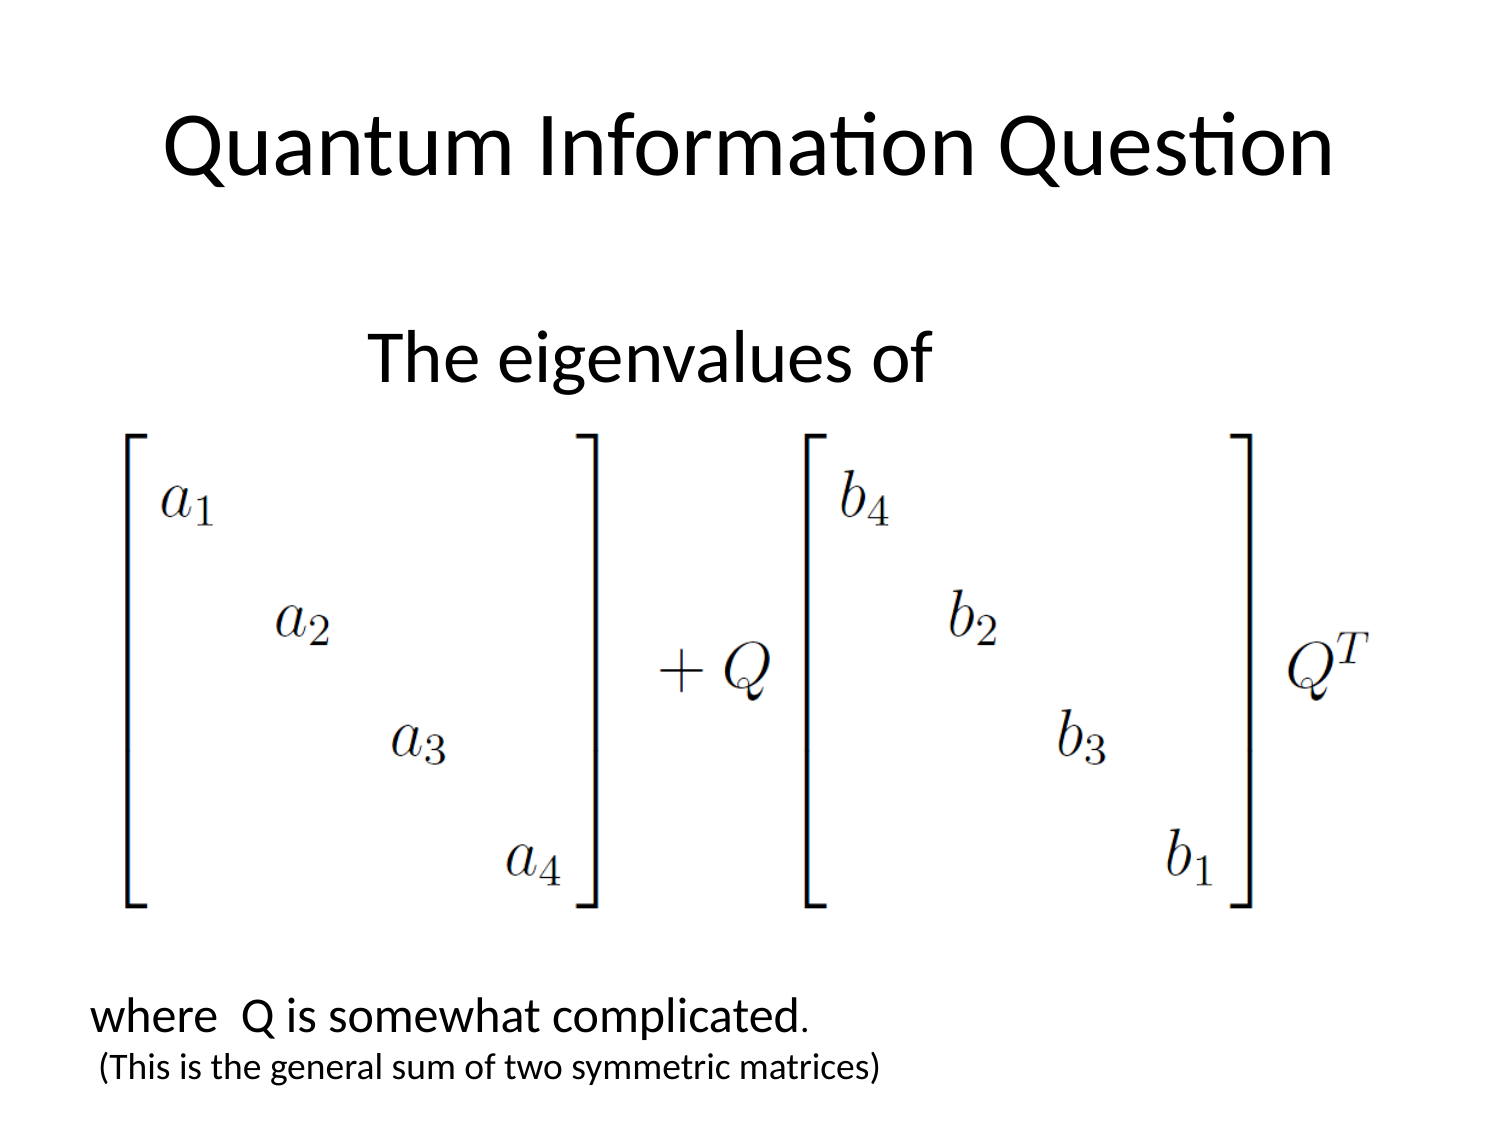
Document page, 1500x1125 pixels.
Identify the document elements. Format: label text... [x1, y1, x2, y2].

text_box The eigenvalues of [352, 299, 966, 405]
picture [124, 412, 1370, 915]
title Quantum Information Question [75, 45, 1425, 233]
text_box where Q is somewhat complicated. (This is the general sum of two symmetric matrices) [74, 974, 1263, 1095]
